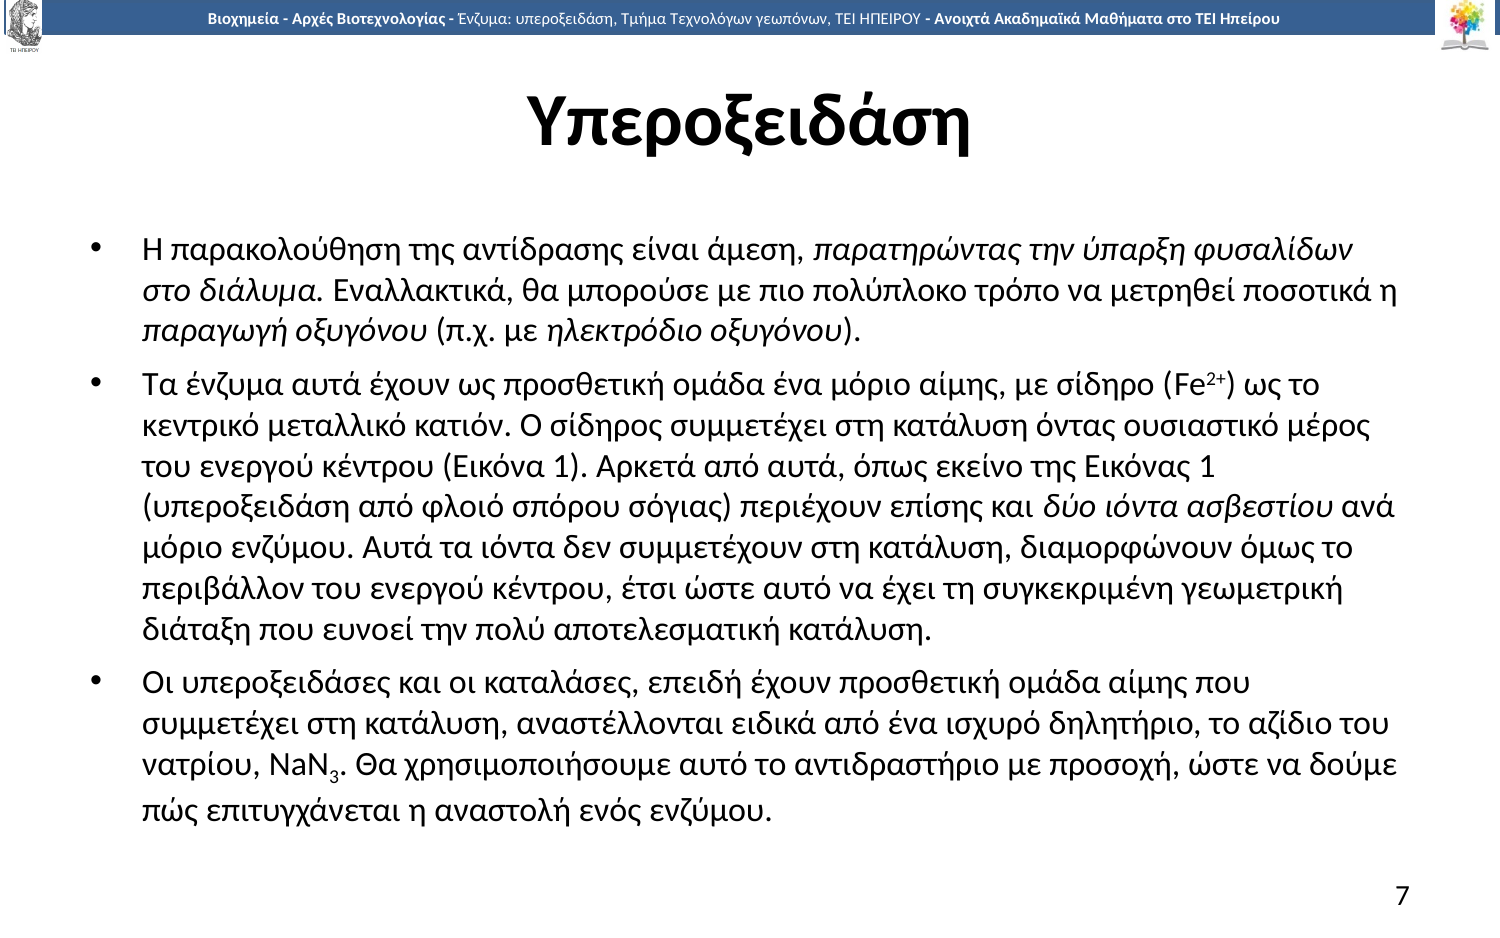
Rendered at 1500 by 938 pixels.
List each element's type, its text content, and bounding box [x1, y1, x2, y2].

title Υπεροξειδάση [75, 37, 1425, 194]
slide_number 7 [1074, 868, 1425, 919]
list Η παρακολούθηση της αντίδρασης είναι άμεση, παρατηρώντας την ύπαρξη φυσαλίδων στο διάλυμα. Εναλλακτικά, θα μπορούσε με πιο πολύπλοκο τρόπο να μετρηθεί ποσοτικά η παραγωγή οξυγόνου (π.χ. με ηλεκτρόδιο οξυγόνου). Τα ένζυμα αυτά έχουν ως προσθετική ομάδα ένα μόριο αίμης, με σίδηρο (Fe2+) ως το κεντρικό μεταλλικό κατιόν. Ο σίδηρος συμμετέχει στη κατάλυση όντας ουσιαστικό μέρος του ενεργού κέντρου (Εικόνα 1). Αρκετά από αυτά, όπως εκείνο της Εικόνας 1 (υπεροξειδάση από φλοιό σπόρου σόγιας) περιέχουν επίσης και δύο ιόντα ασβεστίου ανά μόριο ενζύμου. Αυτά τα ιόντα δεν συμμετέχουν στη κατάλυση, διαμορφώνουν όμως το περιβάλλον του ενεργού κέντρου, έτσι ώστε αυτό να έχει τη συγκεκριμένη γεωμετρική διάταξη που ευνοεί την πολύ αποτελεσματική κατάλυση. Οι υπεροξειδάσες και οι καταλάσες, επειδή έχουν προσθετική ομάδα αίμης που συμμετέχει στη κατάλυση, αναστέλλονται ειδικά από ένα ισχυρό δηλητήριο, το αζίδιο του νατρίου, NaN3. Θα χρησιμοποιήσουμε αυτό το αντιδραστήριο με προσοχή, ώστε να δούμε πώς επιτυγχάνεται η αναστολή ενός ενζύμου. [75, 218, 1425, 838]
picture [6, 0, 42, 54]
picture [1435, 0, 1495, 52]
